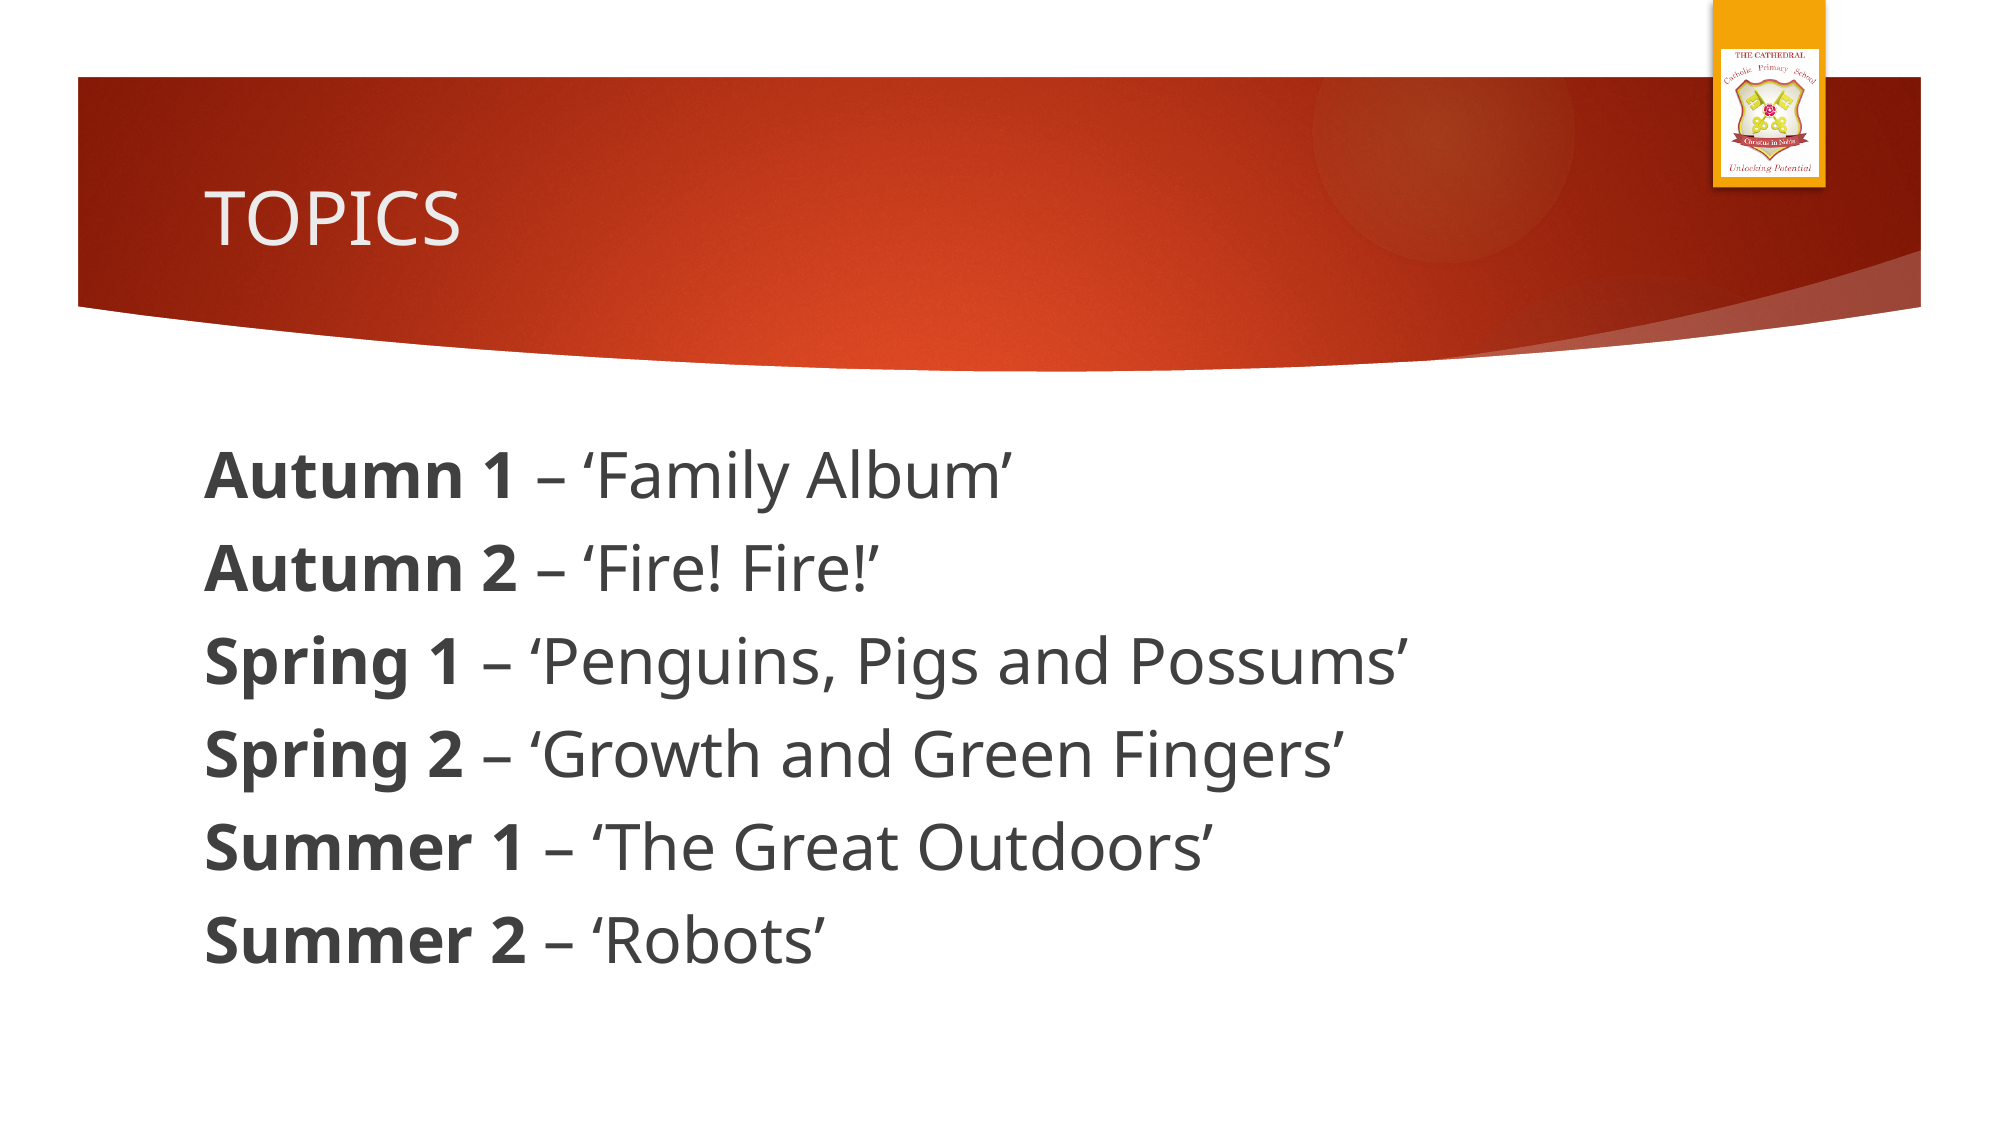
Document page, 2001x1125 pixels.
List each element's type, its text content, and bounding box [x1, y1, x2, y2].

list Autumn 1 – ‘Family Album’ Autumn 2 – ‘Fire! Fire!’ Spring 1 – ‘Penguins, Pigs and Possums’ Spring 2 – ‘Growth and Green Fingers’ Summer 1 – ‘The Great Outdoors’ Summer 2 – ‘Robots’ [189, 427, 1627, 988]
picture [1720, 48, 1819, 178]
title TOPICS [189, 155, 1627, 275]
